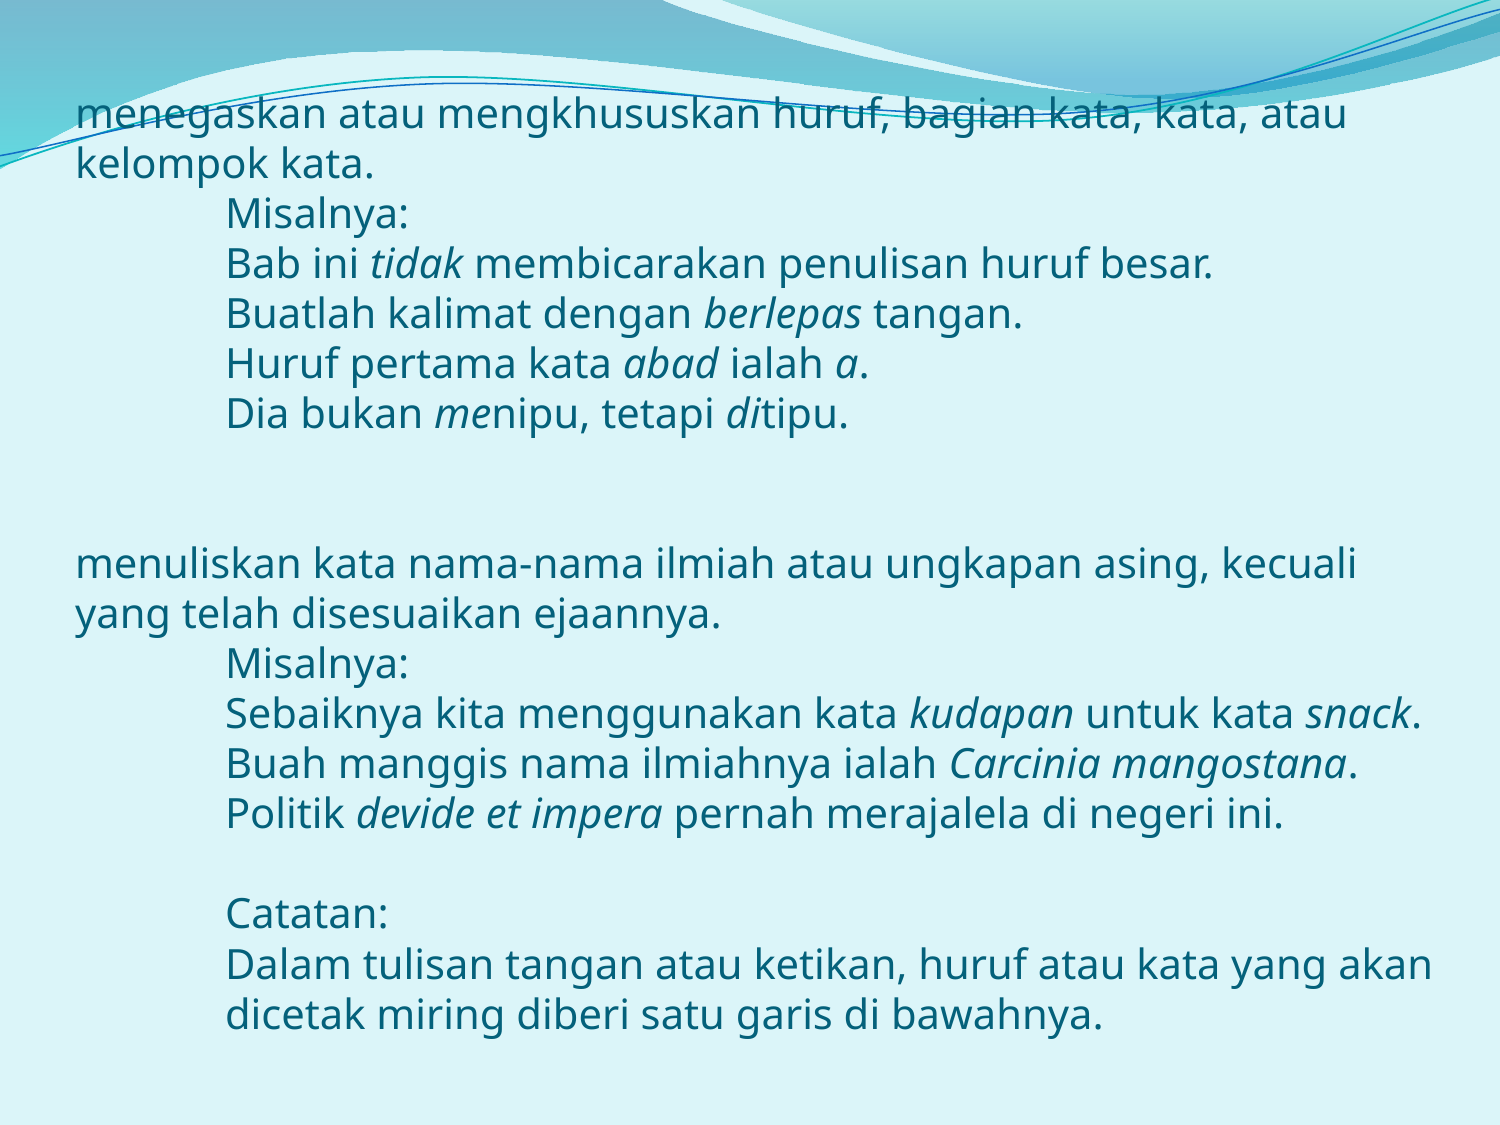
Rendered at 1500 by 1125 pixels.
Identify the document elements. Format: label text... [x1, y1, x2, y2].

title menegaskan atau mengkhususkan huruf, bagian kata, kata, atau kelompok kata. Misalnya: Bab ini tidak membicarakan penulisan huruf besar. Buatlah kalimat dengan berlepas tangan. Huruf pertama kata abad ialah a. Dia bukan menipu, tetapi ditipu. menuliskan kata nama-nama ilmiah atau ungkapan asing, kecuali yang telah disesuaikan ejaannya. Misalnya: Sebaiknya kita menggunakan kata kudapan untuk kata snack. Buah manggis nama ilmiahnya ialah Carcinia mangostana. Politik devide et impera pernah merajalela di negeri ini. Catatan: Dalam tulisan tangan atau ketikan, huruf atau kata yang akan dicetak miring diberi satu garis di bawahnya. [74, 74, 1438, 1088]
